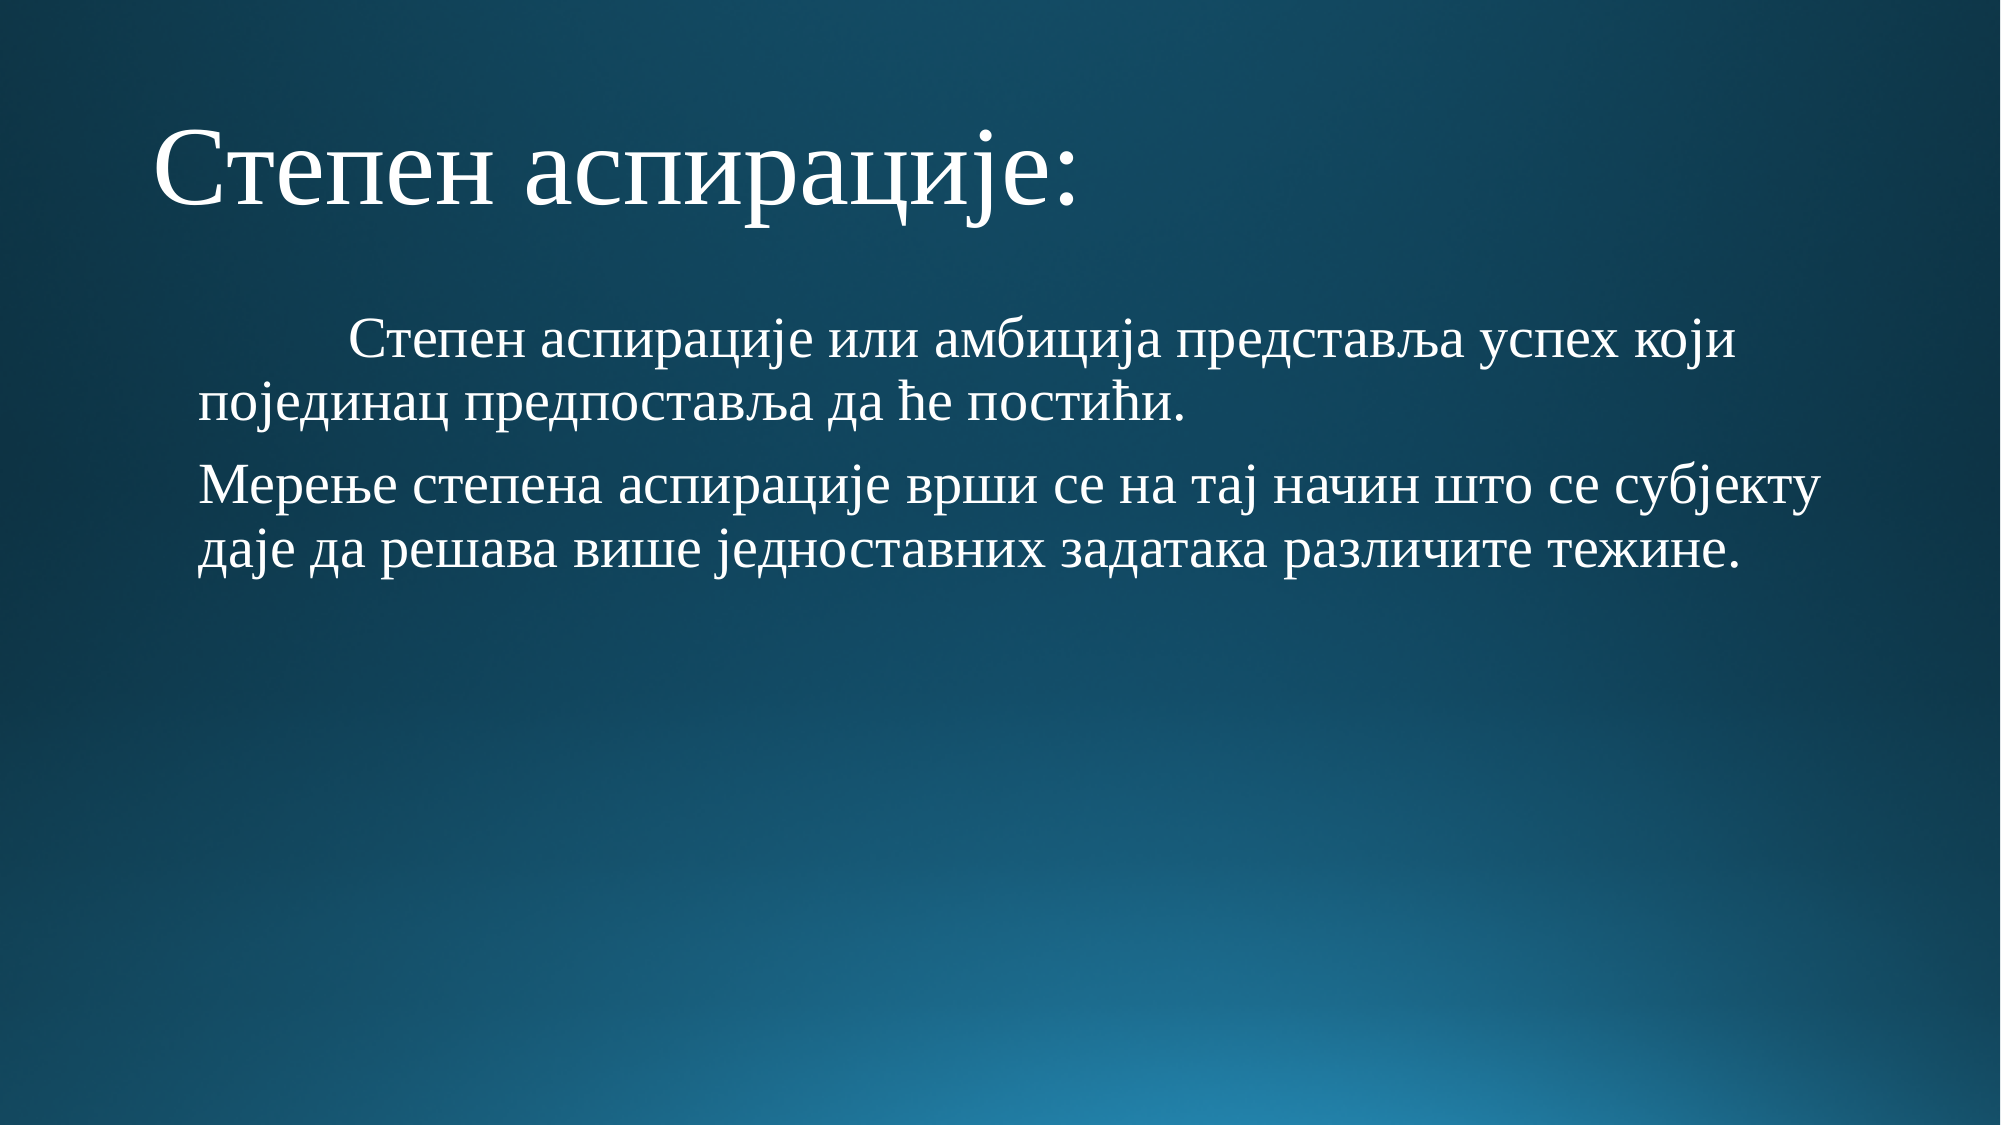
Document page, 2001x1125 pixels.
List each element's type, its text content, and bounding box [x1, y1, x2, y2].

list Степен аспирације или амбиција представља успех који појединац предпоставља да ће постићи. Мерење степена аспирације врши се на тај начин што се субјекту даје да решава више једноставних задатака различите тежине. [183, 299, 1863, 1014]
title Степен аспирације: [137, 59, 1863, 278]
picture [0, 0, 2001, 1125]
